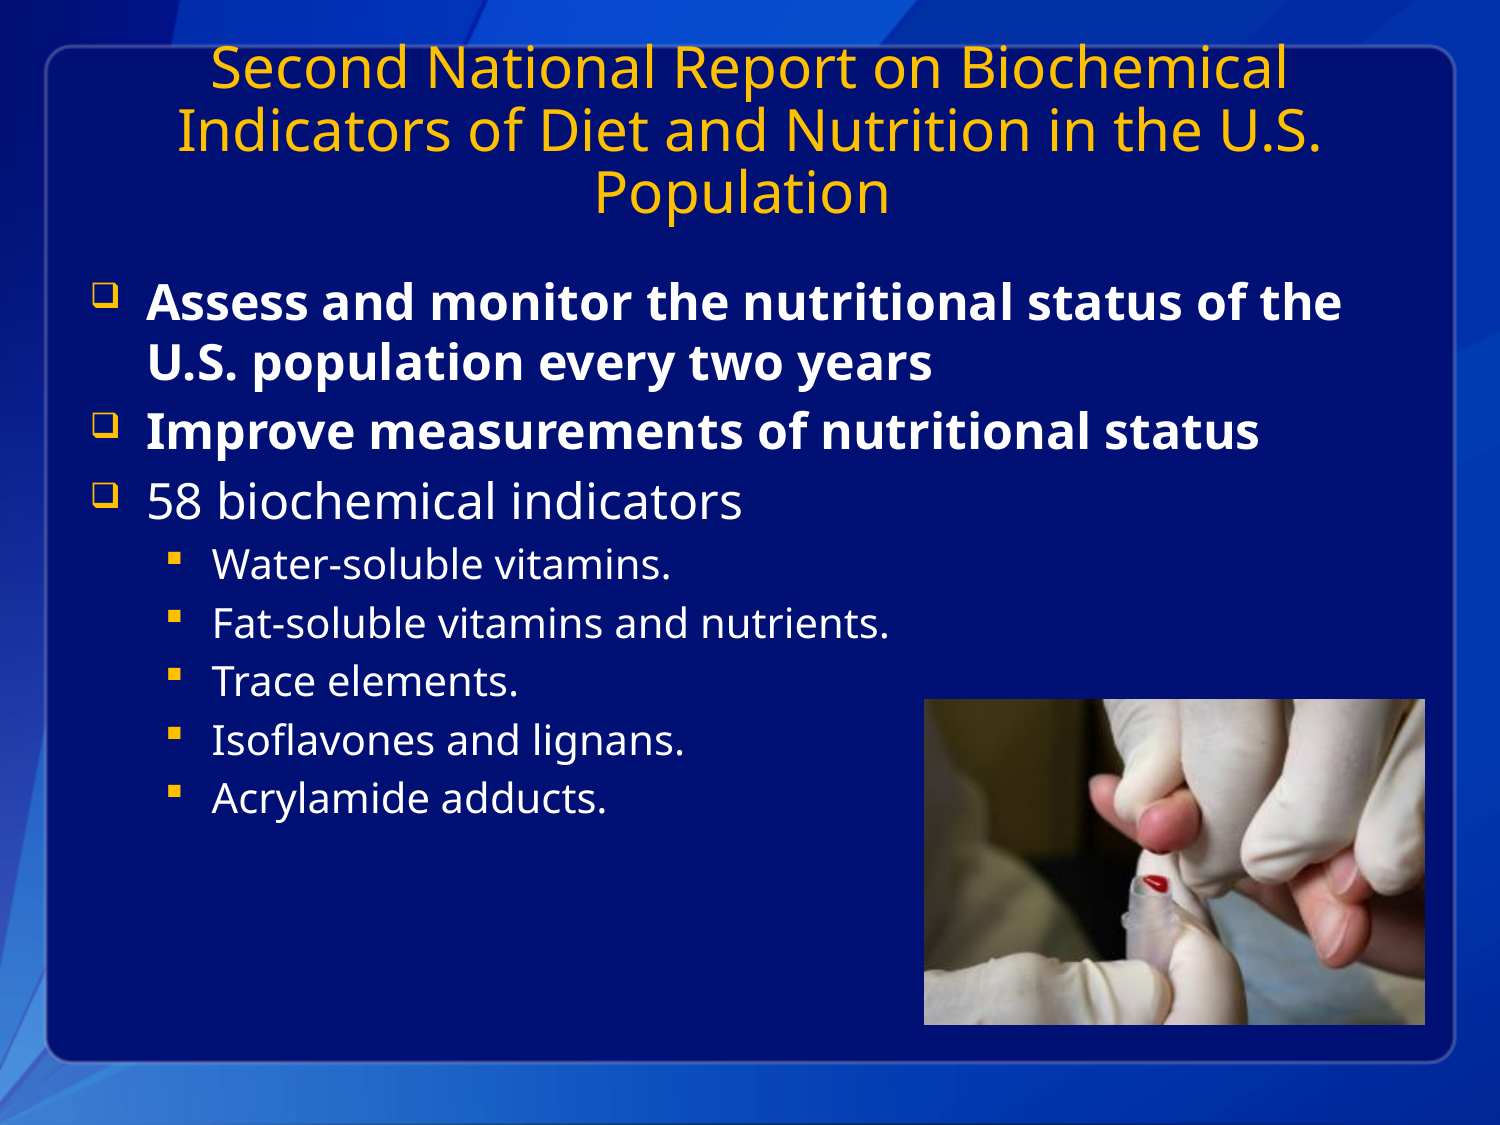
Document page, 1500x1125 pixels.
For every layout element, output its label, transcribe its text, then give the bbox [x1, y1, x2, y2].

picture [0, 0, 1500, 1125]
list Assess and monitor the nutritional status of the U.S. population every two years Improve measurements of nutritional status 58 biochemical indicators Water-soluble vitamins. Fat-soluble vitamins and nutrients. Trace elements. Isoflavones and lignans. Acrylamide adducts. [75, 262, 1425, 950]
title Second National Report on Biochemical Indicators of Diet and Nutrition in the U.S. Population [75, 45, 1425, 233]
